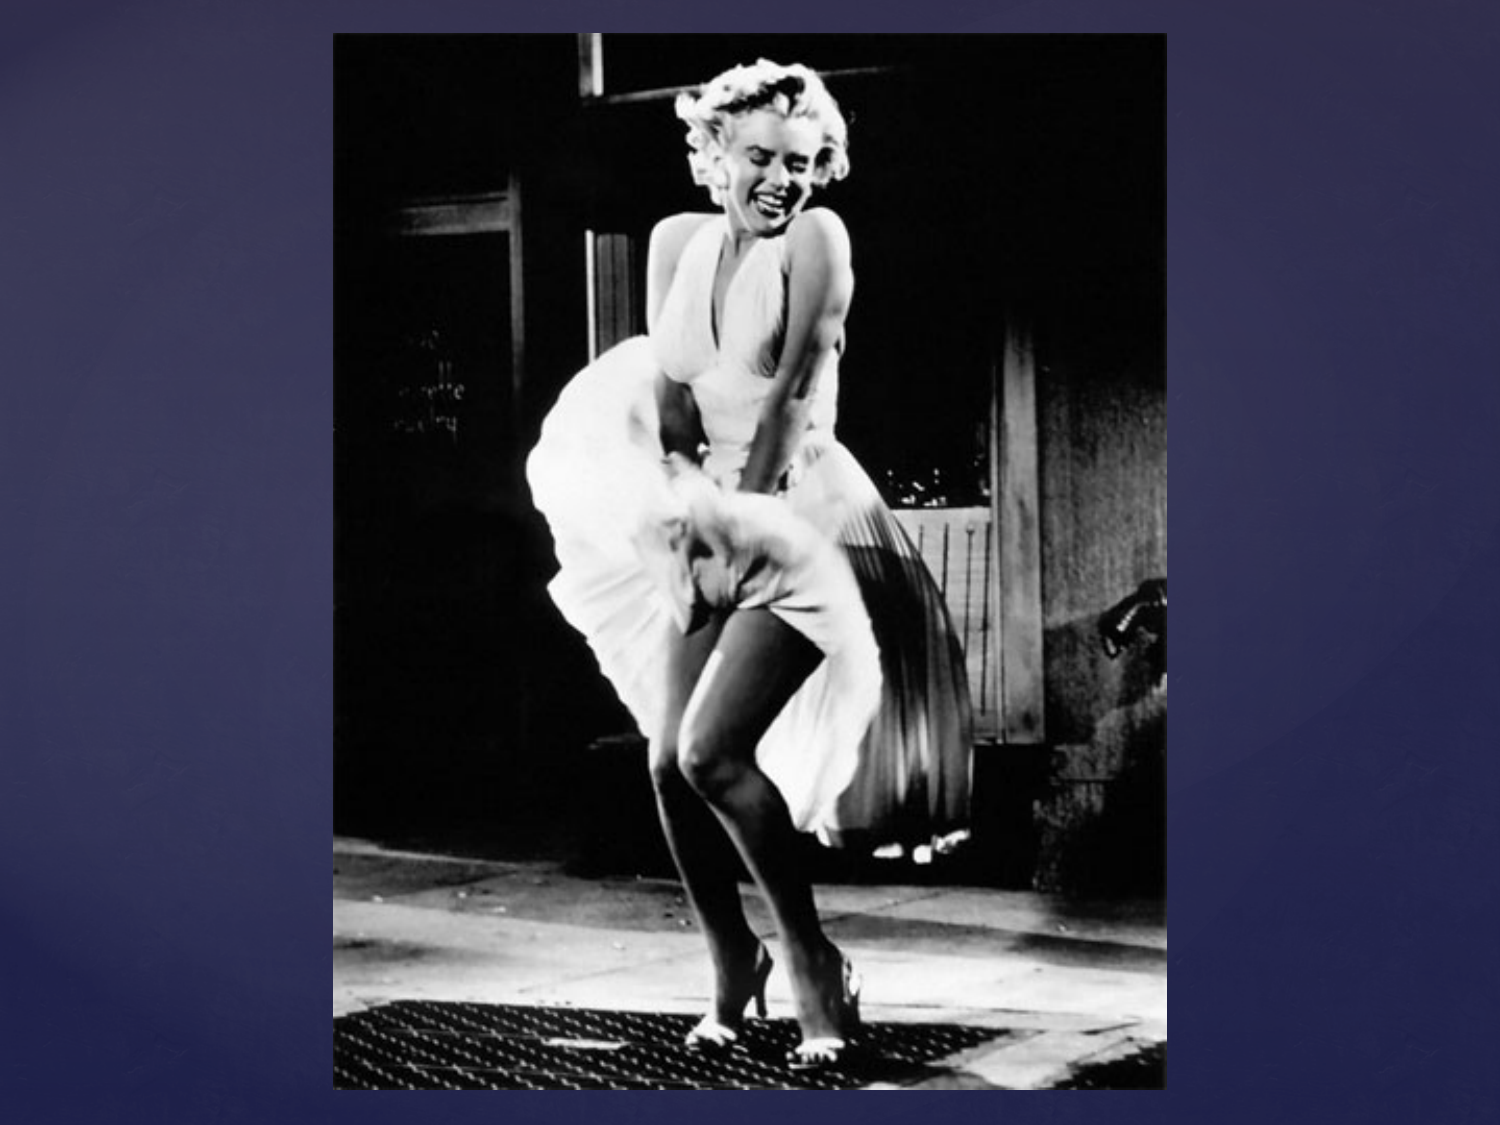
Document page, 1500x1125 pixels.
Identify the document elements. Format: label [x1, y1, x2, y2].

picture [332, 32, 1168, 1090]
